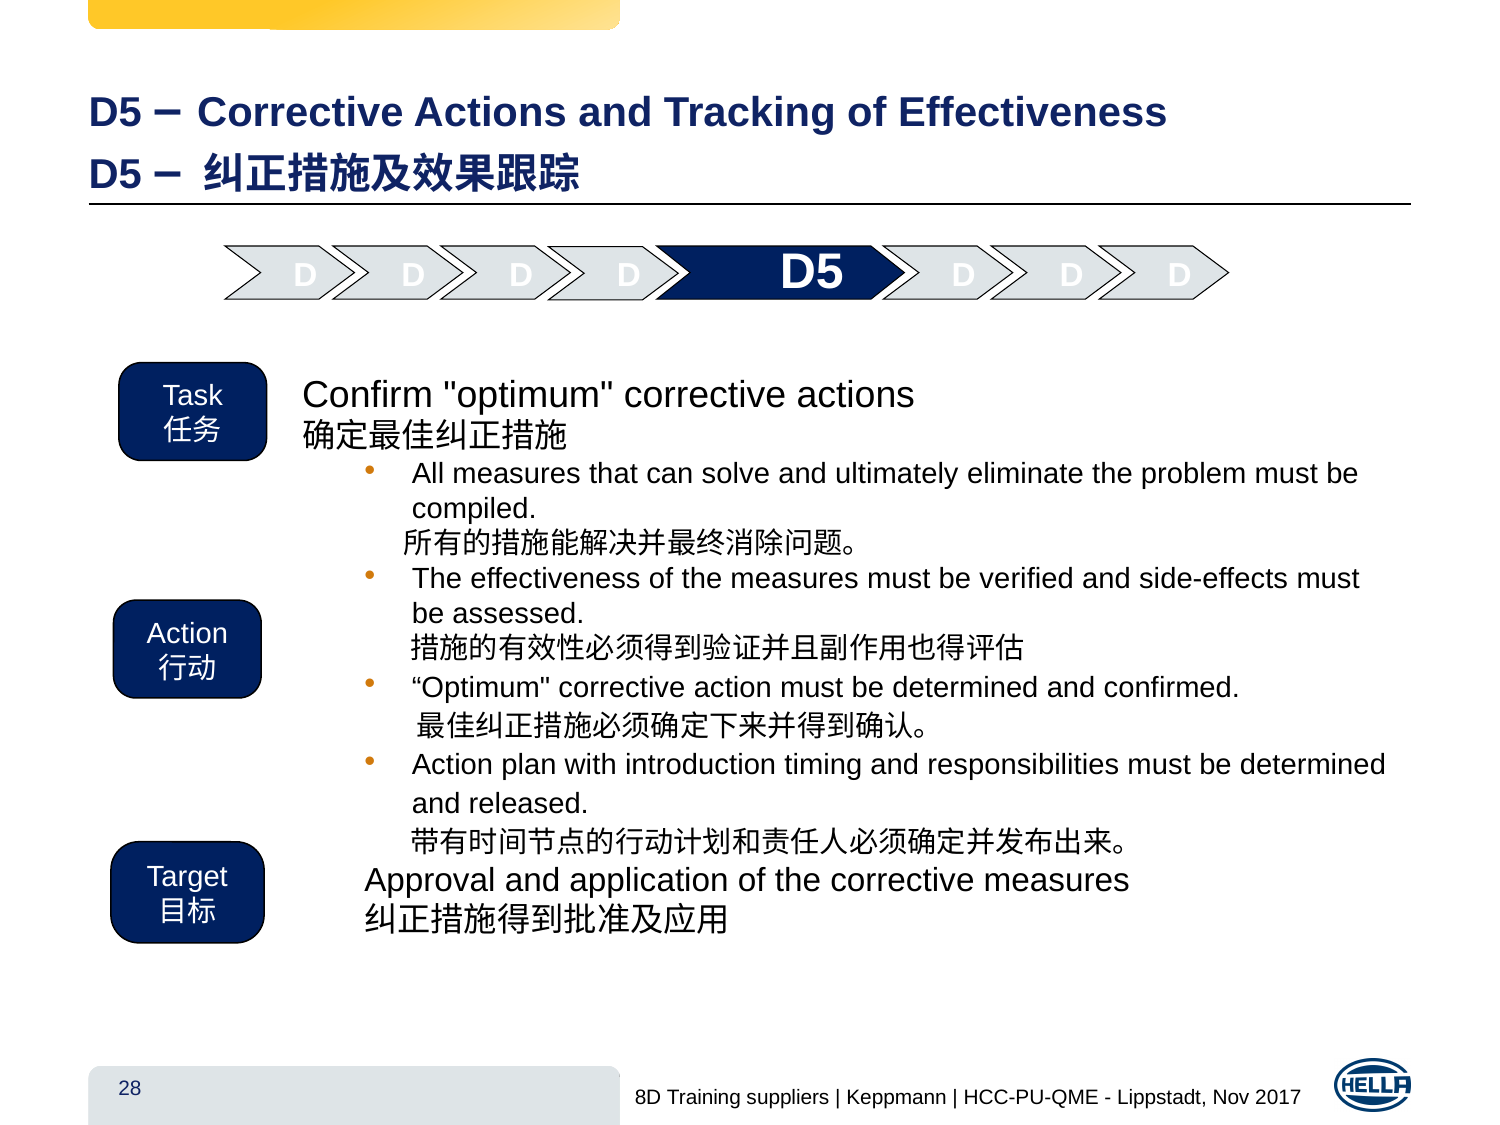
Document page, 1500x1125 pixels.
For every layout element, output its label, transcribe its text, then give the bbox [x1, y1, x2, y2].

picture [1334, 1058, 1411, 1112]
title D5 – Corrective Actions and Tracking of Effectiveness tra D5 – 纠正措施及效果跟踪cking of effectiveness [88, 59, 1412, 205]
text_box Confirm "optimum" corrective actions 确定最佳纠正措施 All measures that can solve and ultimately eliminate the problem must be compiled. 所有的措施能解决并最终消除问题。 The effectiveness of the measures must be verified and side-effects must be assessed. 措施的有效性必须得到验证并且副作用也得评估 “Optimum" corrective action must be determined and confirmed. 最佳纠正措施必须确定下来并得到确认。 Action plan with introduction timing and responsibilities must be determined and released. 带有时间节点的行动计划和责任人必须确定并发布出来。 Approval and application of the corrective measures 纠正措施得到批准及应用 [287, 362, 1404, 923]
picture [88, 1065, 620, 1125]
text_box Target 目标 [110, 841, 265, 943]
text_box 28 [88, 1074, 263, 1109]
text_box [224, 245, 1229, 301]
text_box Action 行动 [113, 600, 262, 698]
text_box Task 任务 [118, 362, 267, 461]
